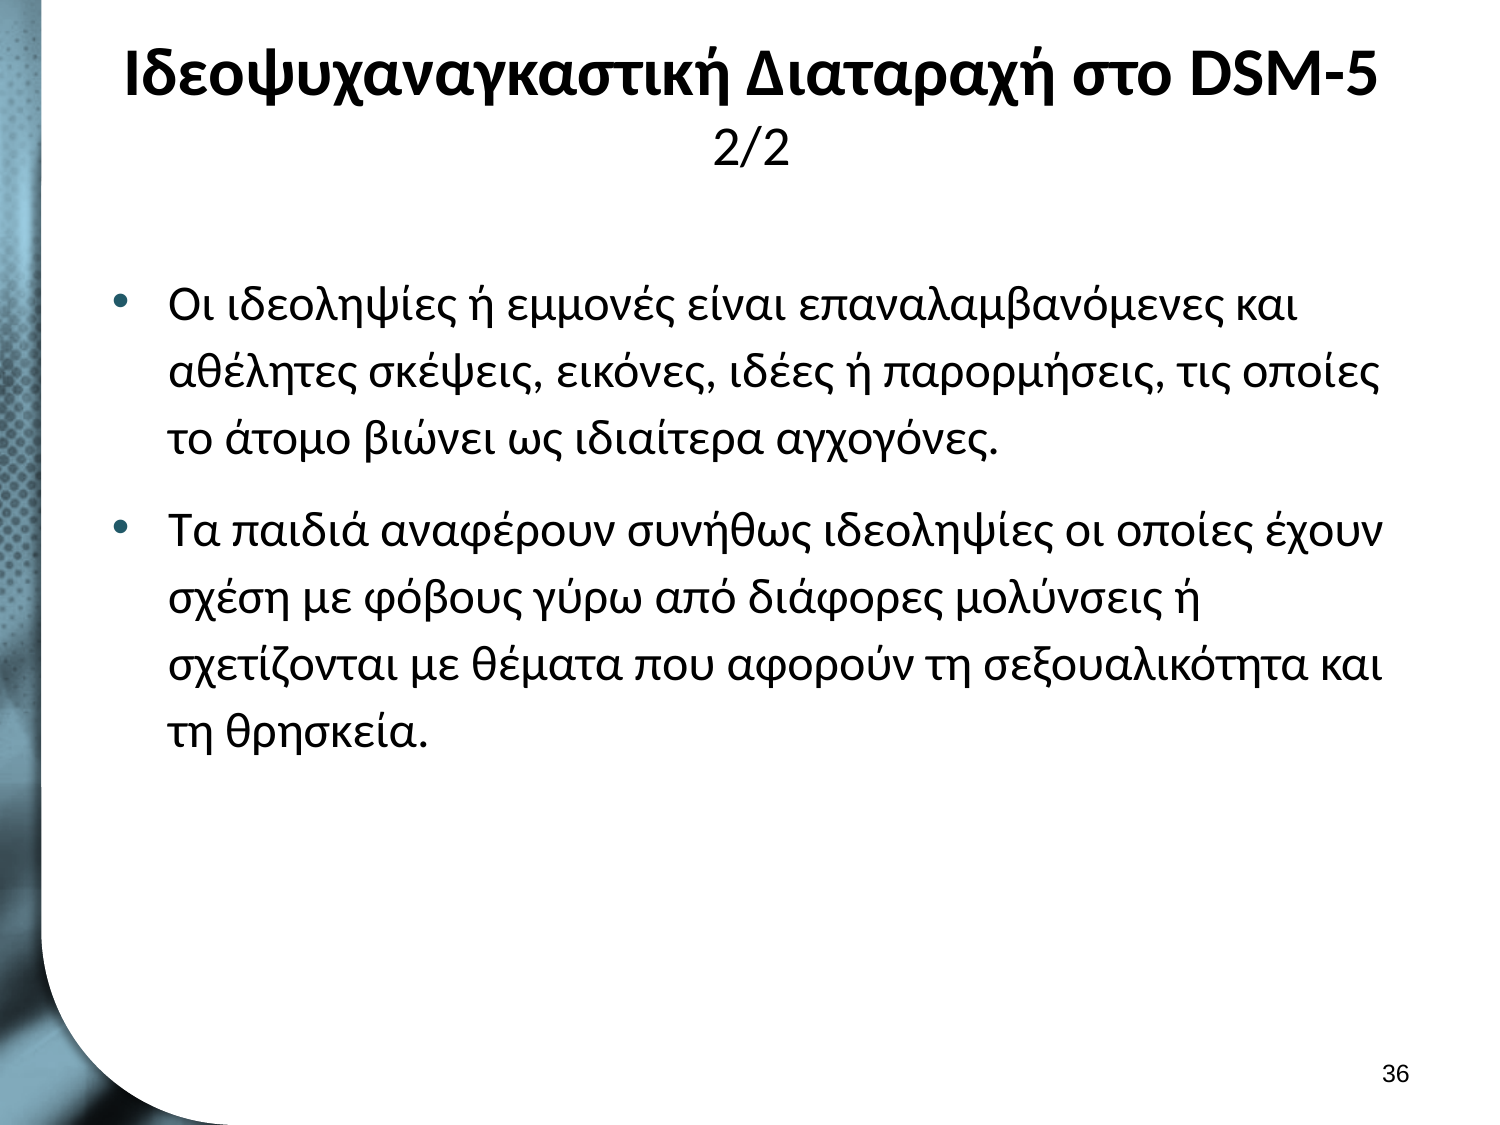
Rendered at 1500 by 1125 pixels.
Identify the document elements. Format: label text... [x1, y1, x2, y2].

list Οι ιδεοληψίες ή εμμονές είναι επαναλαμβανόμενες και αθέλητες σκέψεις, εικόνες, ιδέες ή παρορμήσεις, τις οποίες το άτομο βιώνει ως ιδιαίτερα αγχογόνες. Τα παιδιά αναφέρουν συνήθως ιδεοληψίες οι οποίες έχουν σχέση με φόβους γύρω από διάφορες μολύνσεις ή σχετίζονται με θέματα που αφορούν τη σεξουαλικότητα και τη θρησκεία. [96, 255, 1447, 1024]
slide_number 35 [1074, 1042, 1425, 1103]
title Ιδεοψυχαναγκαστική Διαταραχή στο DSM-5 2/2 [76, 19, 1427, 185]
